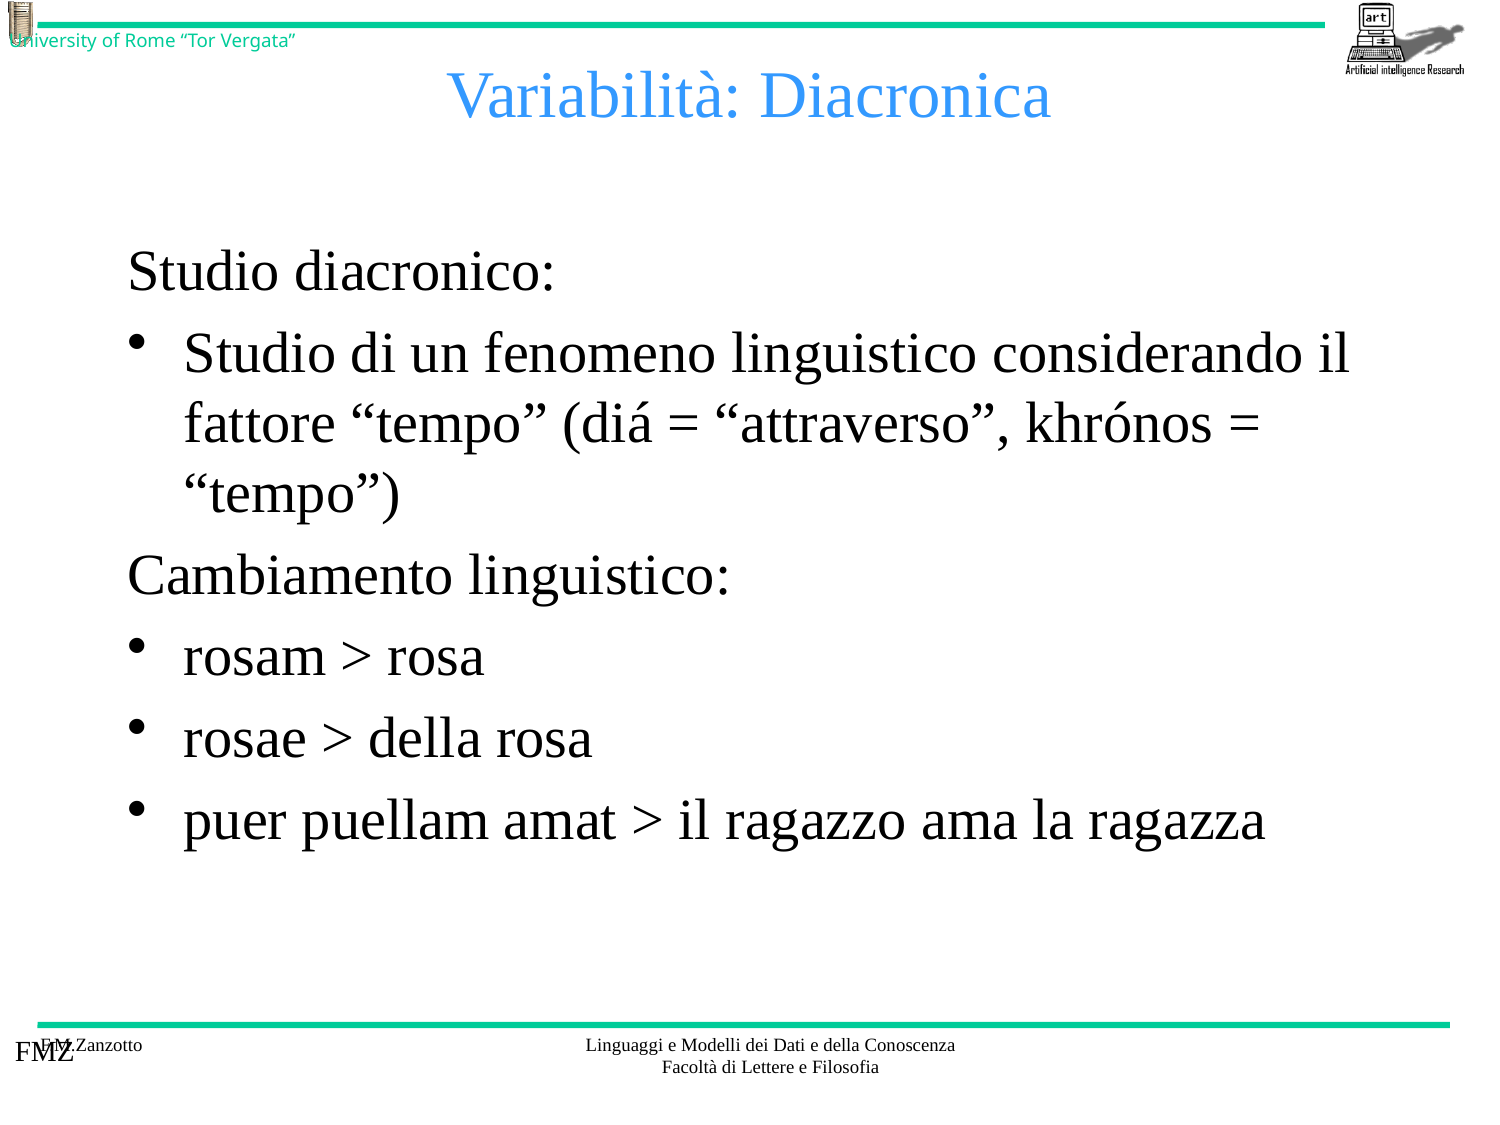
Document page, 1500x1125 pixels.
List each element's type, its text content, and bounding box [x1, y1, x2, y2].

list Studio diacronico: Studio di un fenomeno linguistico considerando il fattore “tempo” (diá = “attraverso”, khrónos = “tempo”) Cambiamento linguistico: rosam > rosa rosae > della rosa puer puellam amat > il ragazzo ama la ragazza [112, 224, 1388, 1001]
picture [1337, 0, 1475, 77]
title Variabilità: Diacronica [112, 74, 1388, 188]
footer FMZ [0, 1025, 475, 1100]
picture [4, 0, 38, 50]
